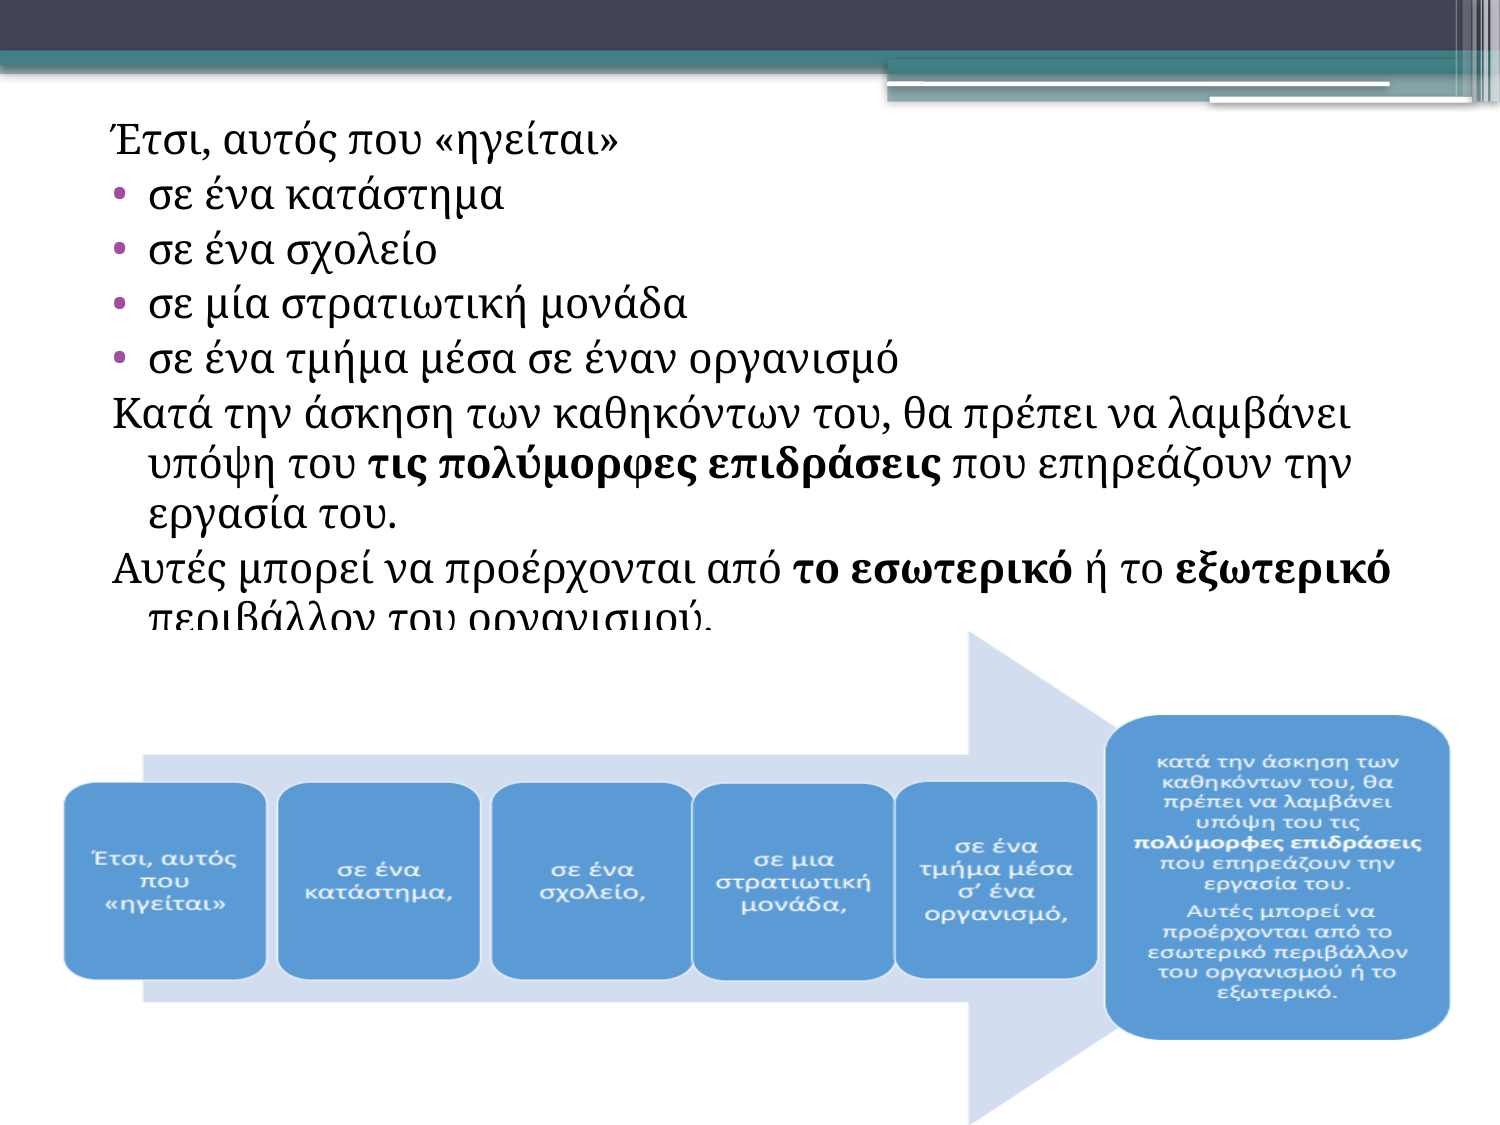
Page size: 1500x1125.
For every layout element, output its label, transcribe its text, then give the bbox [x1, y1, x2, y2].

picture [58, 630, 1456, 1125]
list Έτσι, αυτός που «ηγείται» σε ένα κατάστημα σε ένα σχολείο σε μία στρατιωτική μονάδα σε ένα τμήμα μέσα σε έναν οργανισμό Κατά την άσκηση των καθηκόντων του, θα πρέπει να λαμβάνει υπόψη του τις πολύμορφες επιδράσεις που επηρεάζουν την εργασία του. Αυτές μπορεί να προέρχονται από το εσωτερικό ή το εξωτερικό περιβάλλον του οργανισμού. [82, 105, 1432, 627]
